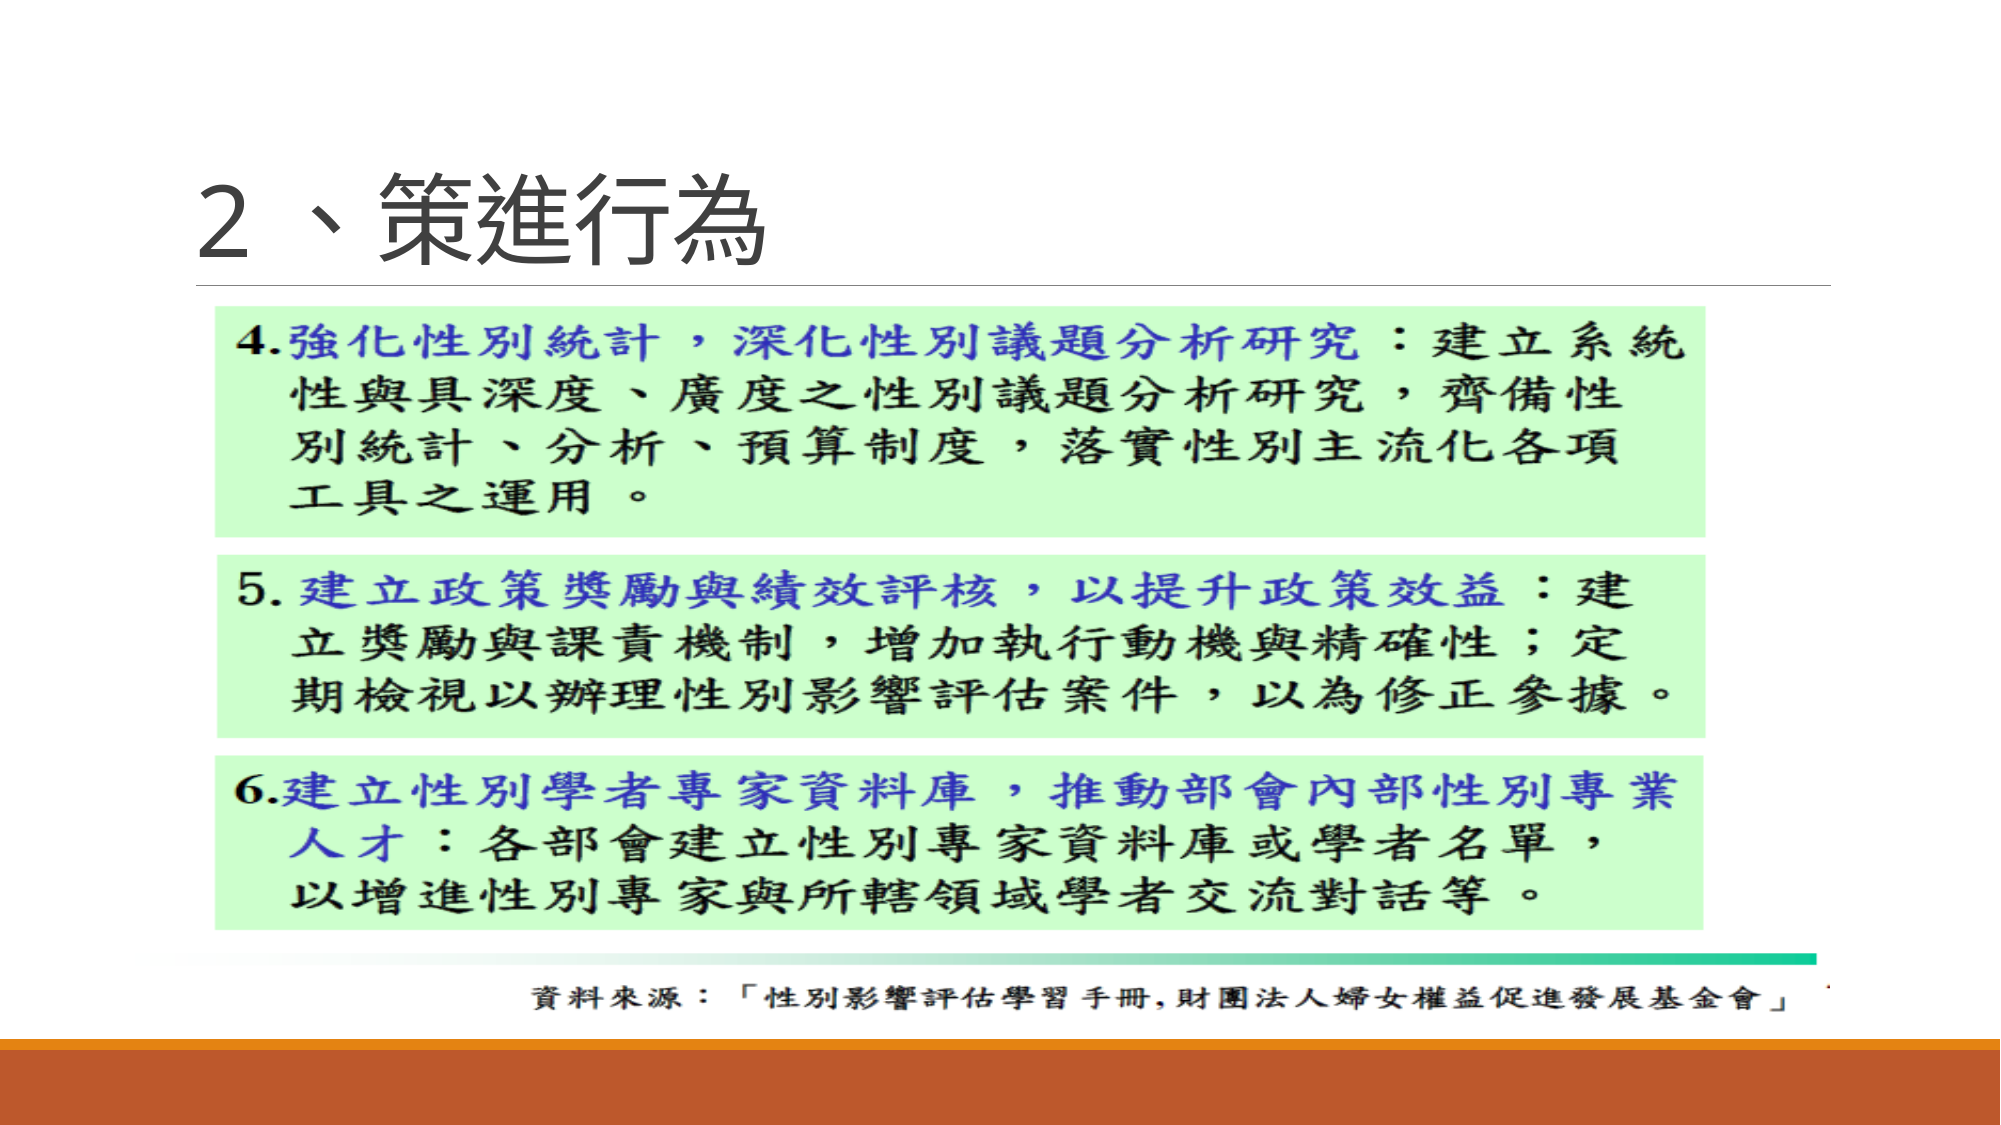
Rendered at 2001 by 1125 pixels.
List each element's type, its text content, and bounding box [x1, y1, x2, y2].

title 2、策進行為 [180, 47, 1830, 285]
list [128, 302, 1831, 1033]
